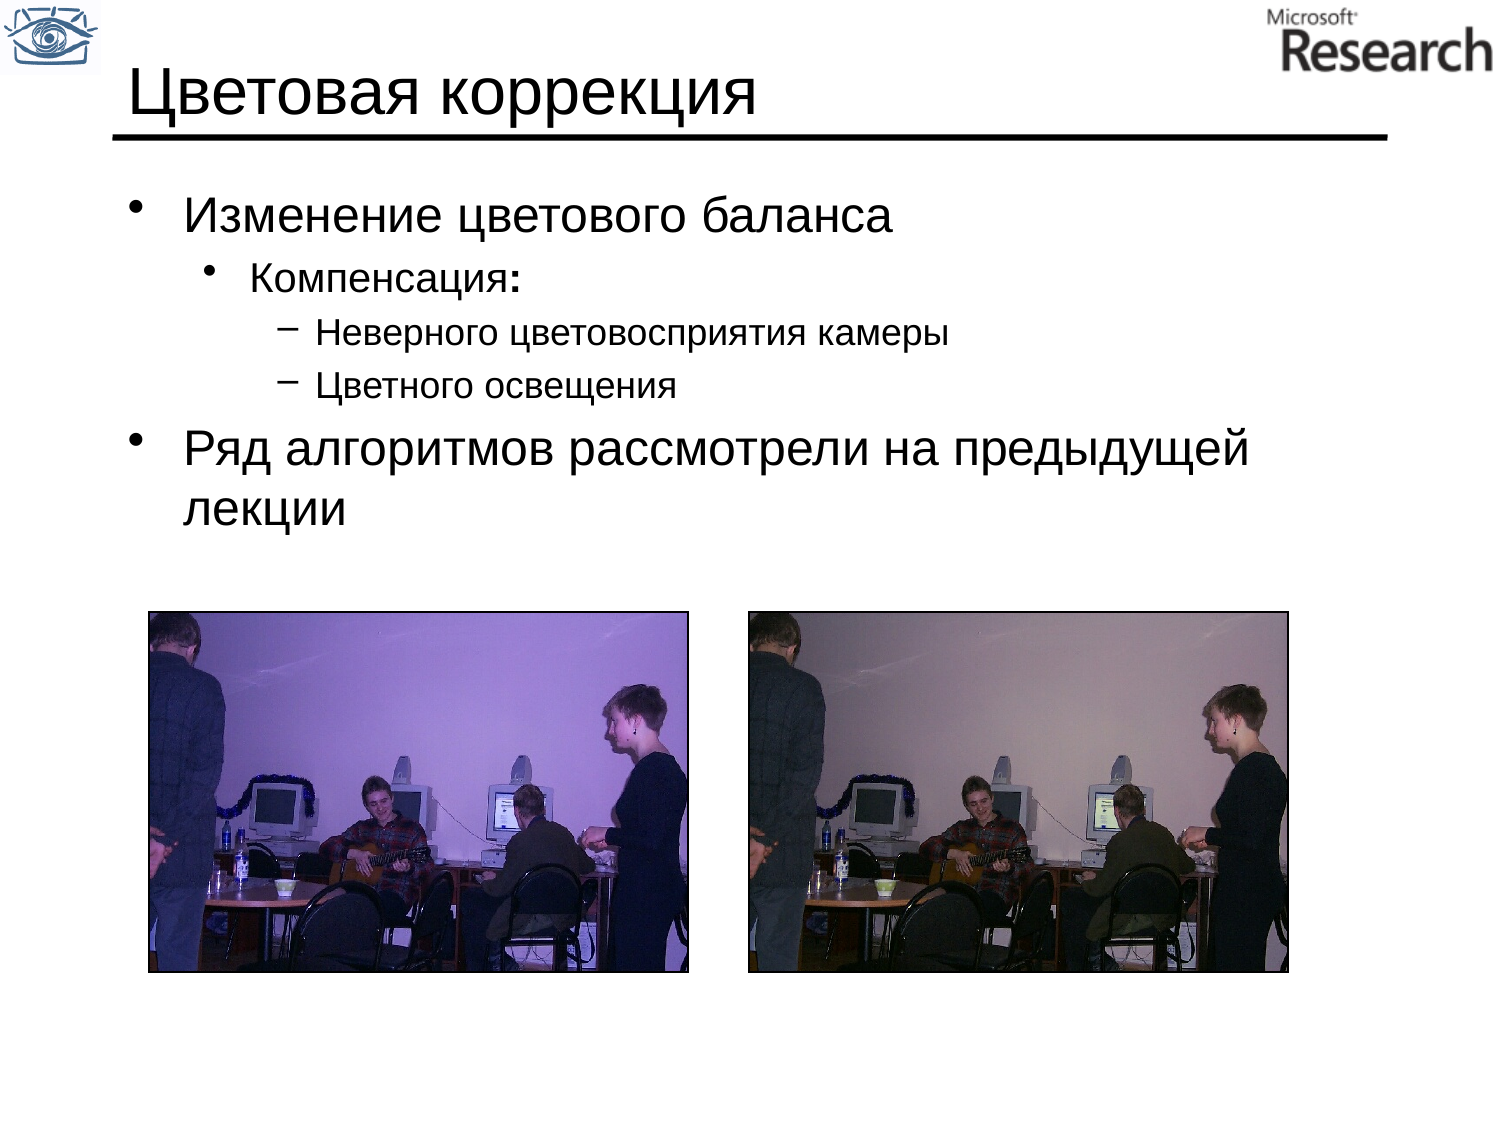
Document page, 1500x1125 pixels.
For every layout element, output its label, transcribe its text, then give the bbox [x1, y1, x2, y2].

picture [0, 0, 101, 75]
picture [1262, 0, 1500, 81]
list Изменение цветового баланса Компенсация: Неверного цветовосприятия камеры Цветного освещения Ряд алгоритмов рассмотрели на предыдущей лекции [112, 174, 1294, 851]
title Цветовая коррекция [112, 37, 1238, 138]
picture [149, 612, 688, 972]
picture [749, 612, 1288, 972]
